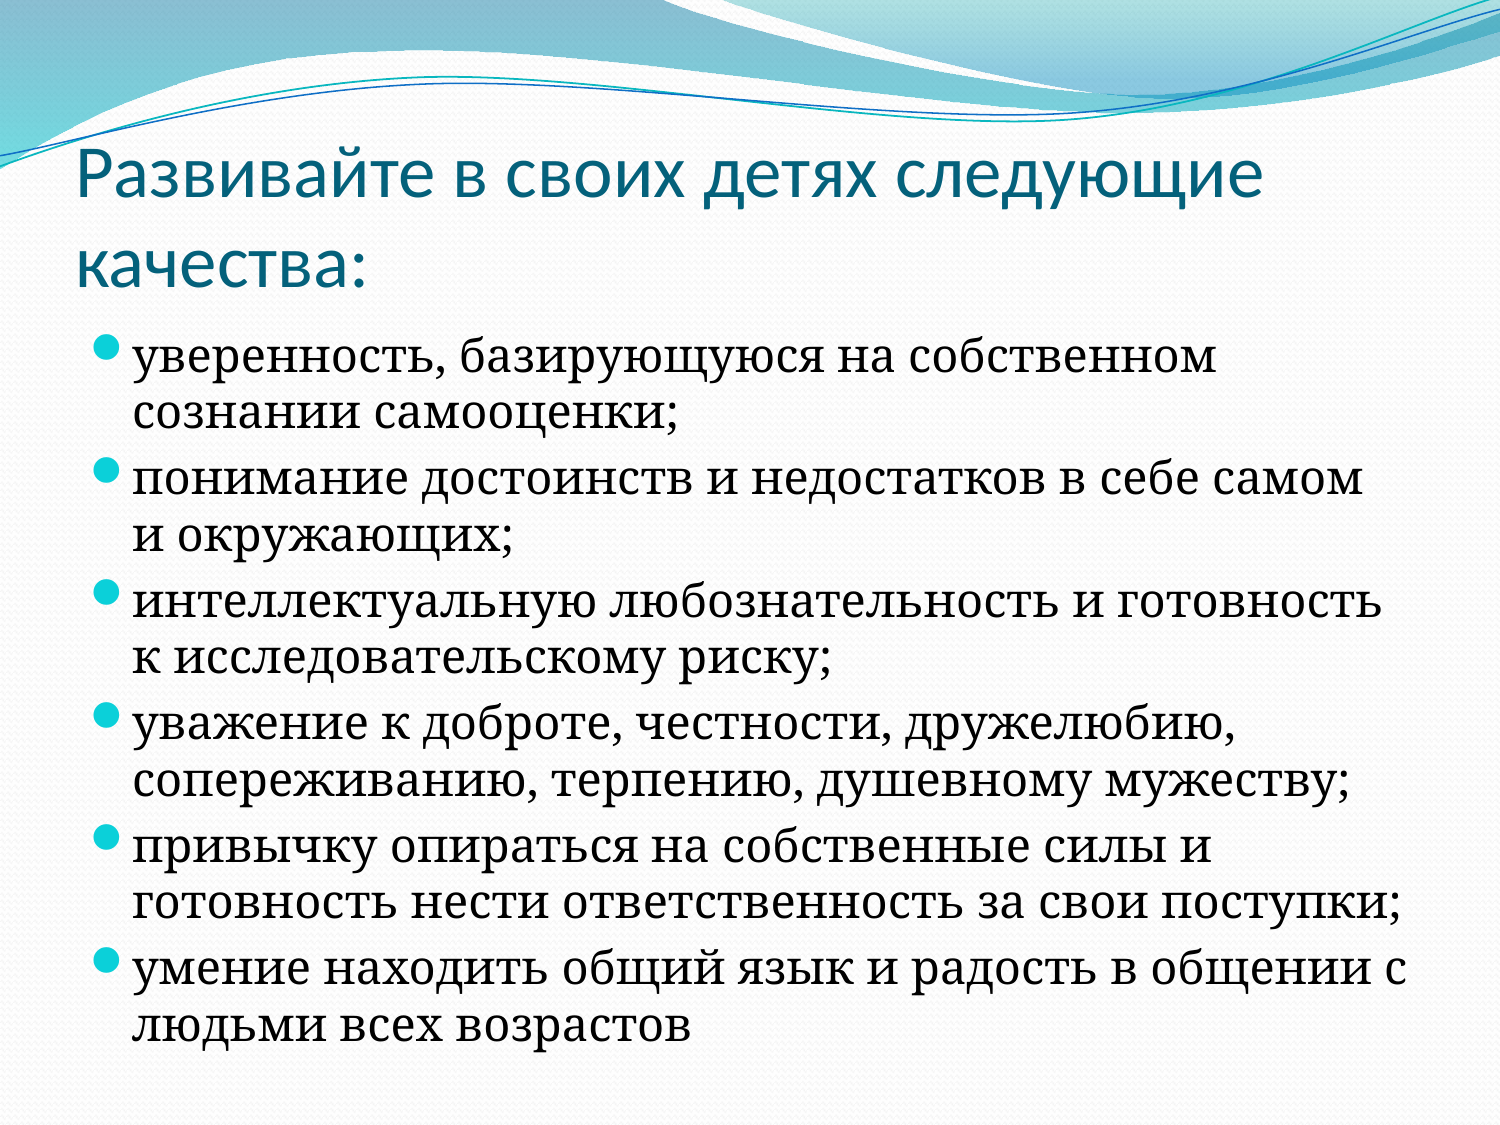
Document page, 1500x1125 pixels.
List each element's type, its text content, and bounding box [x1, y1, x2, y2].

title Развивайте в своих детях следующие качества: [75, 115, 1425, 303]
list уверенность, базирующуюся на собственном сознании самооценки; понимание достоинств и недостатков в себе самом и окружающих; интеллектуальную любознательность и готовность к исследовательскому риску; уважение к доброте, честности, дружелюбию, сопереживанию, терпению, душевному мужеству; привычку опираться на собственные силы и готовность нести ответственность за свои поступки; умение находить общий язык и радость в общении с людьми всех возрастов [75, 317, 1425, 1067]
